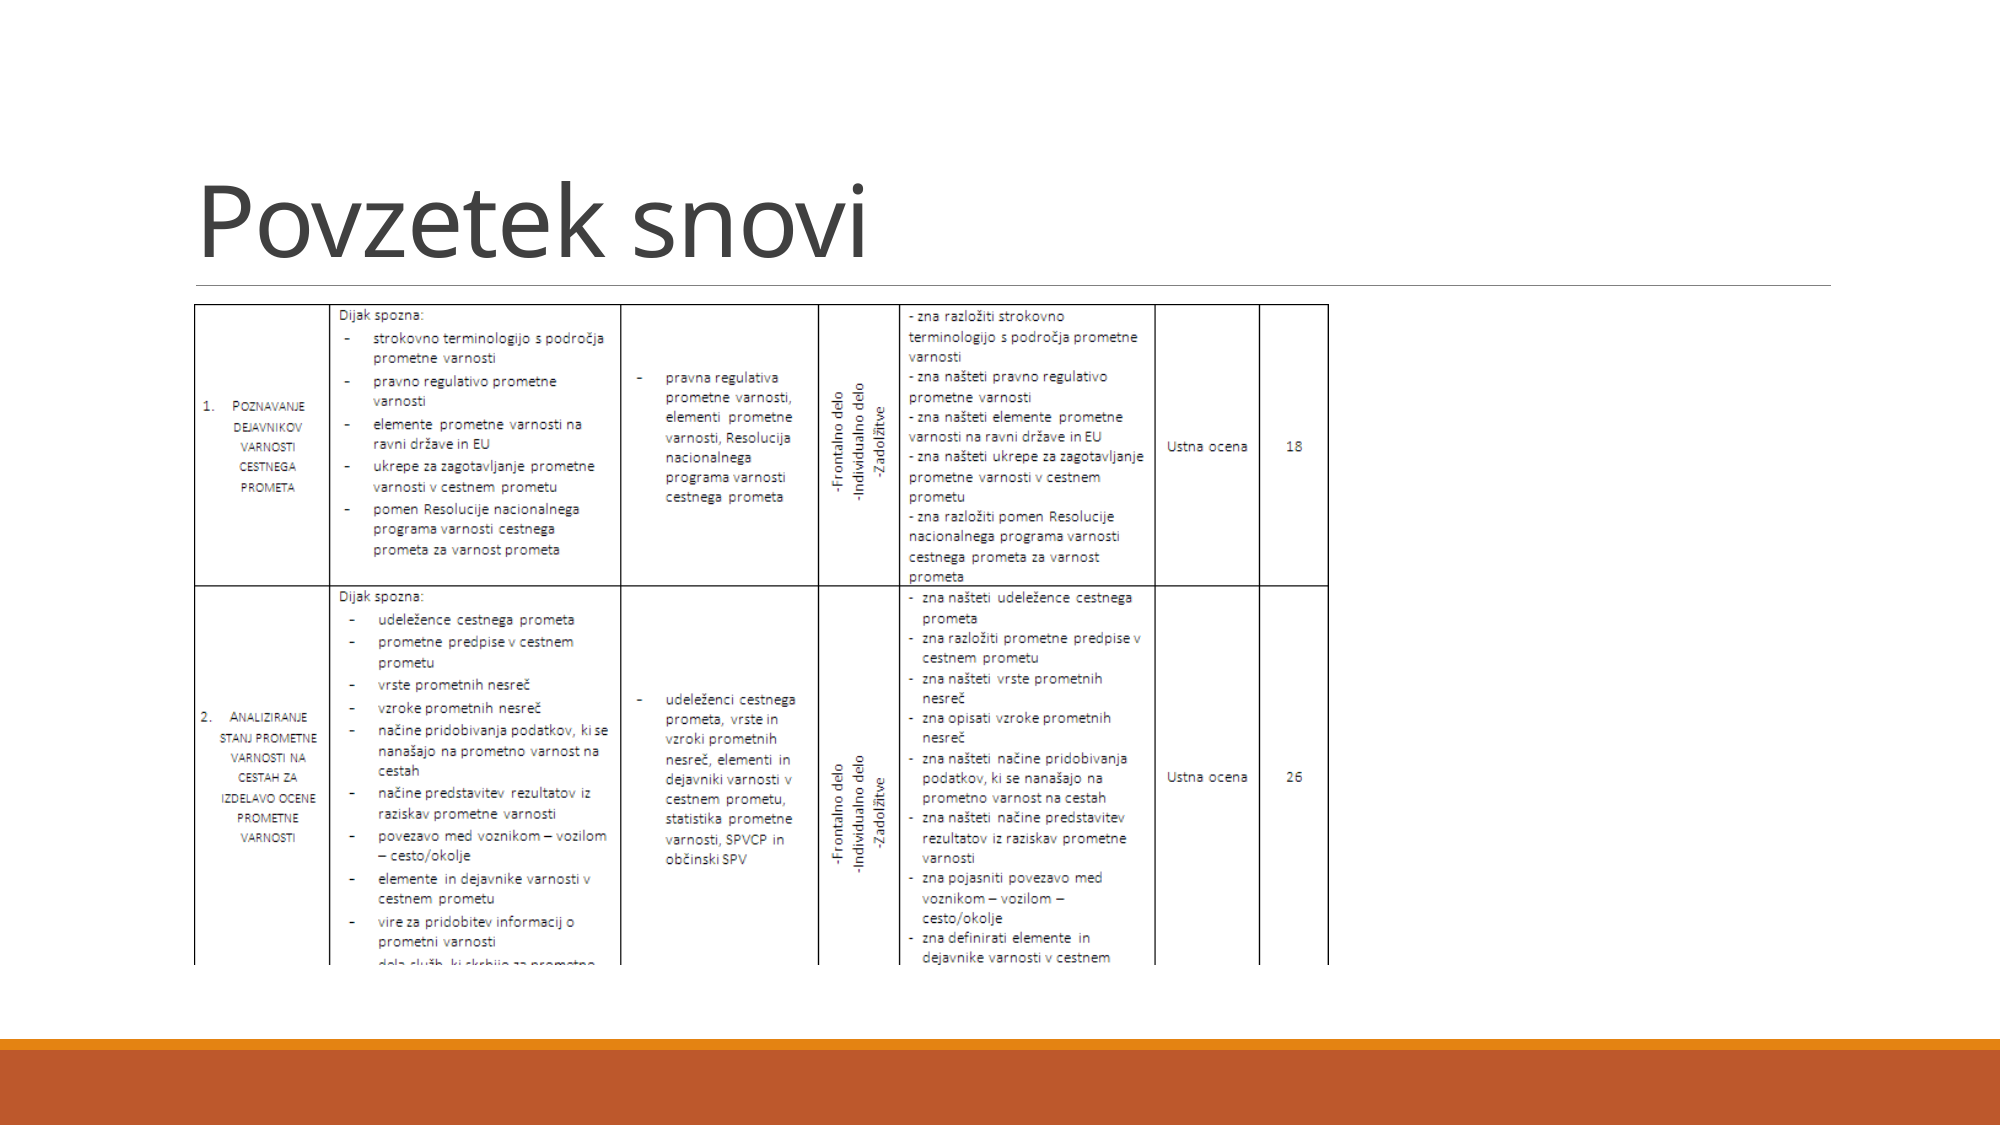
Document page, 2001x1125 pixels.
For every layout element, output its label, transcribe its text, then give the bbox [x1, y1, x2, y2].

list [194, 303, 1329, 965]
title Povzetek snovi [180, 47, 1830, 285]
